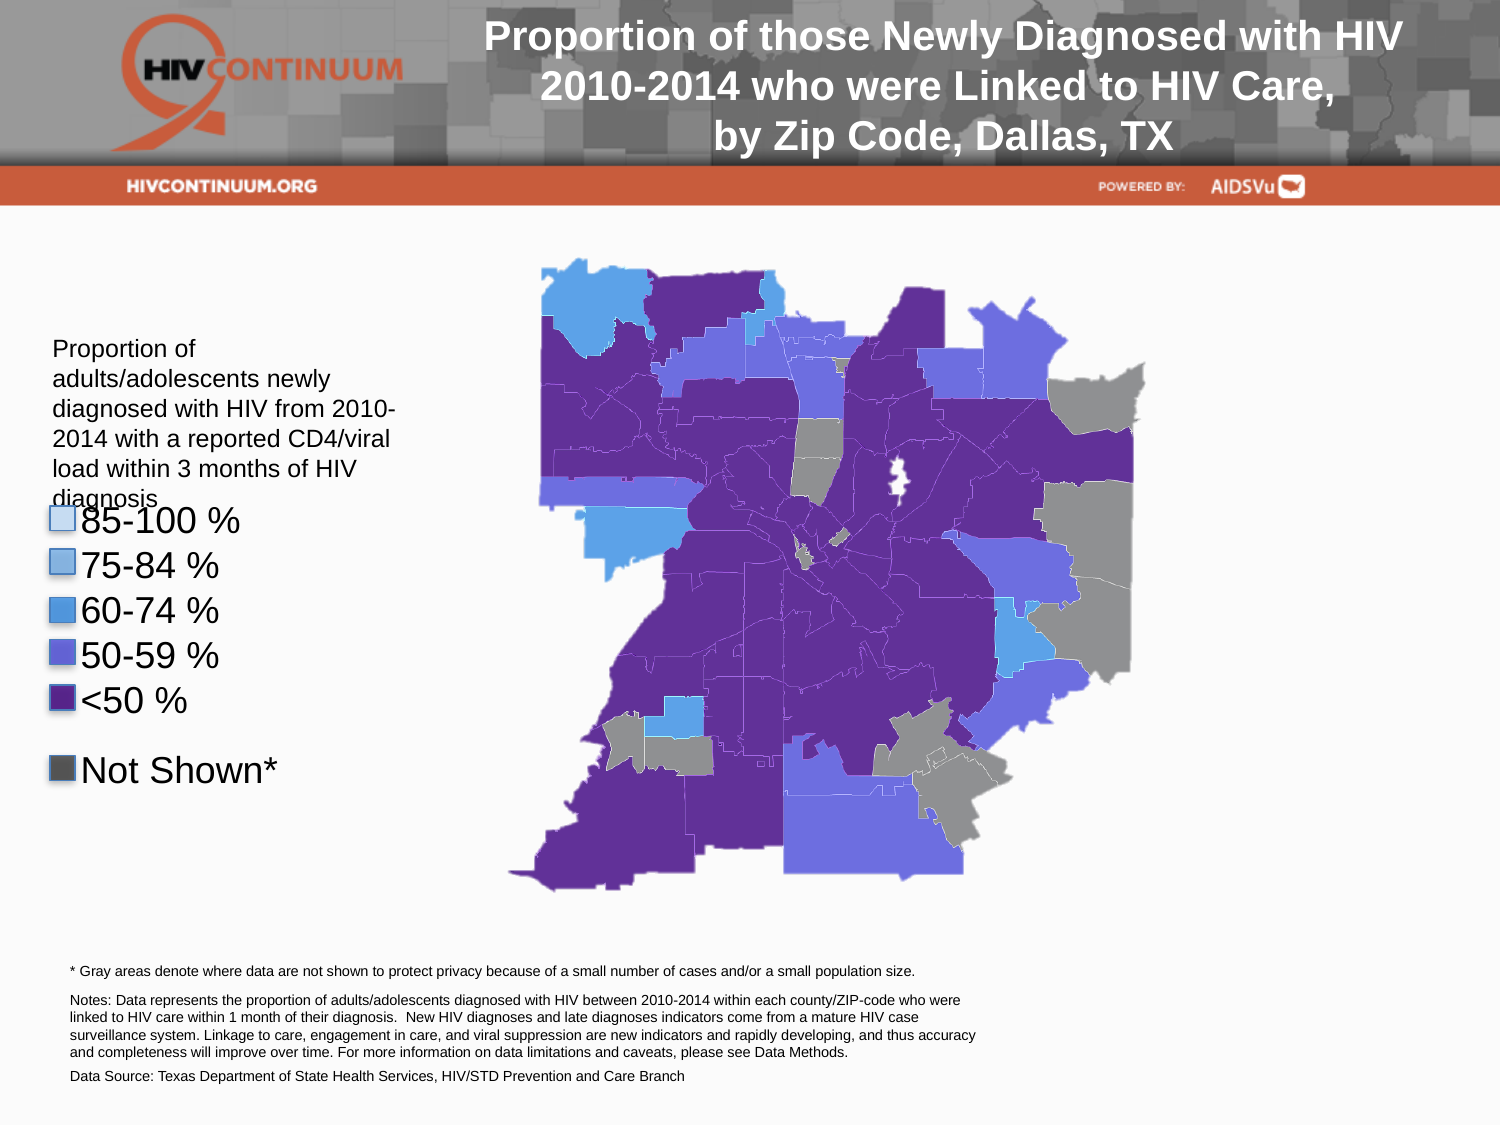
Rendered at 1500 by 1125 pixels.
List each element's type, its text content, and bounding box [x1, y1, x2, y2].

text_box Notes: Data represents the proportion of adults/adolescents diagnosed with HIV between 2010-2014 within each county/ZIP-code who were linked to HIV care within 1 month of their diagnosis. New HIV diagnoses and late diagnoses indicators come from a mature HIV case surveillance system. Linkage to care, engagement in care, and viral suppression are new indicators and rapidly developing, and thus accuracy and completeness will improve over time. For more information on data limitations and caveats, please see Data Methods. Data Source: Texas Department of State Health Services, HIV/STD Prevention and Care Branch [62, 987, 1003, 1092]
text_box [49, 505, 76, 781]
text_box Proportion of adults/adolescents newly diagnosed with HIV from 2010-2014 with a reported CD4/viral load within 3 months of HIV diagnosis [37, 324, 425, 520]
picture [0, 0, 1500, 1125]
text_box 85-100 % 75-84 % 60-74 % 50-59 % <50 % Not Shown* [65, 488, 316, 798]
text_box Proportion of those Newly Diagnosed with HIV 2010-2014 who were Linked to HIV Care, by Zip Code, Dallas, TX [387, 0, 1500, 168]
text_box * Gray areas denote where data are not shown to protect privacy because of a small number of cases and/or a small population size. [62, 954, 1055, 987]
